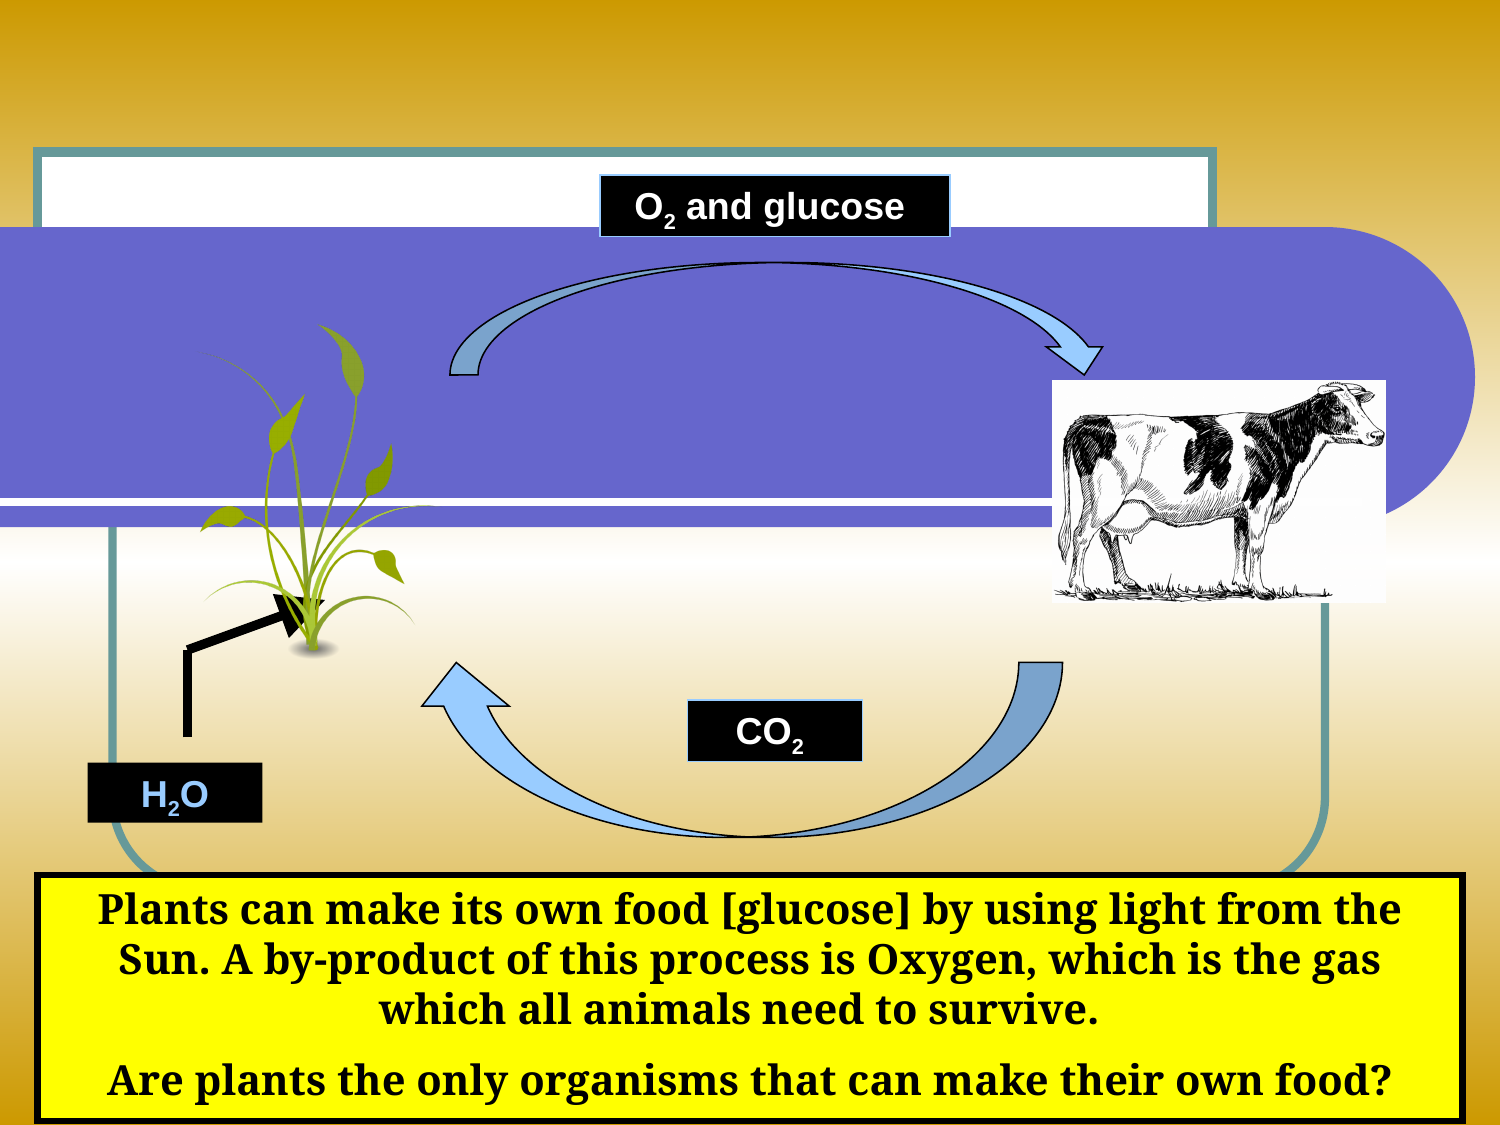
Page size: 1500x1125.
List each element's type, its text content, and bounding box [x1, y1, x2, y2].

text_box H2O [87, 762, 263, 823]
text_box CO2 [687, 699, 863, 762]
text_box O2 and glucose [600, 174, 950, 237]
text_box [478, 262, 1103, 367]
text_box Plants can make its own food [glucose] by using light from the Sun. A by-product of this process is Oxygen, which is the gas which all animals need to survive. Are plants the only organisms that can make their own food? [37, 874, 1463, 1122]
picture [1051, 349, 1386, 663]
picture [162, 324, 476, 659]
text_box [421, 662, 1063, 838]
